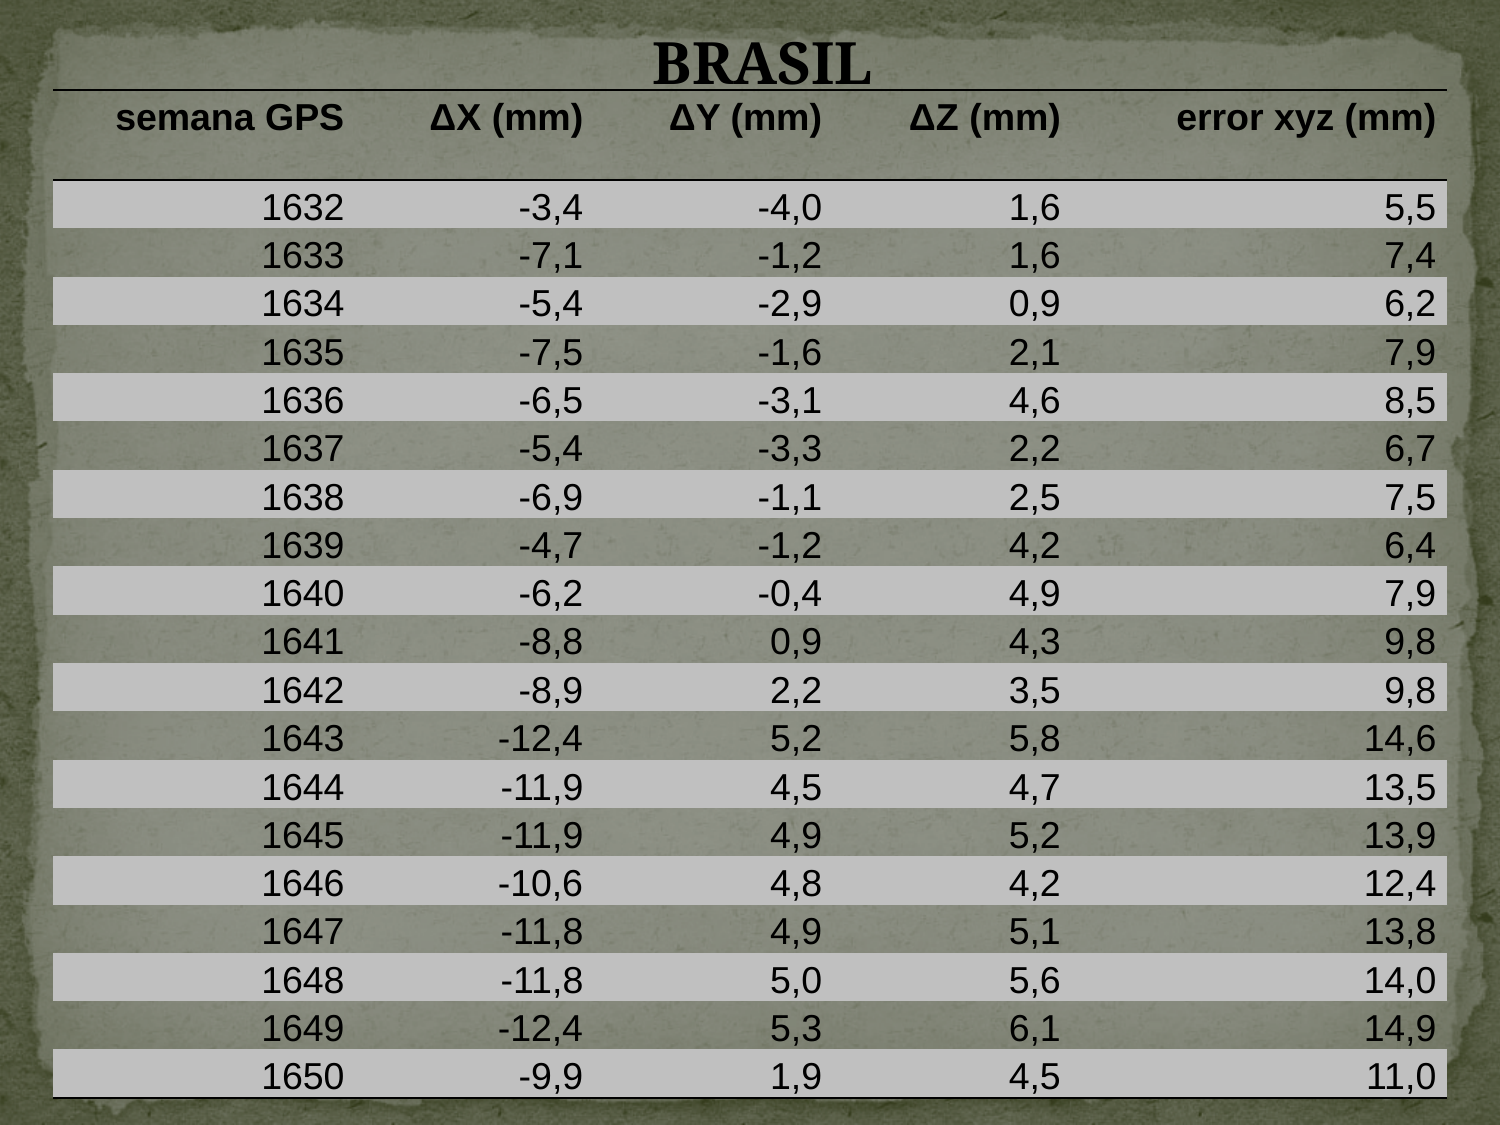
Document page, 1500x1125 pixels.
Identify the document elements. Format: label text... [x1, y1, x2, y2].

table_cell -1,6 [594, 325, 832, 373]
table_cell 4,3 [832, 615, 1071, 663]
table_cell 7,4 [1071, 228, 1447, 277]
table_cell -11,9 [355, 808, 594, 856]
table_cell 8,5 [1071, 373, 1447, 421]
table_cell 14,9 [1071, 1001, 1447, 1049]
table_cell 4,9 [594, 808, 832, 856]
table_cell 7,5 [1071, 470, 1447, 518]
table_cell 4,9 [594, 905, 832, 953]
table_cell -12,4 [355, 1001, 594, 1049]
table_cell 1648 [53, 953, 355, 1001]
table_cell 13,9 [1071, 808, 1447, 856]
table_cell -9,9 [355, 1049, 594, 1097]
table_cell 2,1 [832, 325, 1071, 373]
table_cell 14,0 [1071, 953, 1447, 1001]
table_cell -5,4 [355, 277, 594, 325]
table_cell -6,9 [355, 470, 594, 518]
table_cell 1640 [53, 566, 355, 615]
table_cell 5,8 [832, 711, 1071, 760]
table_cell 0,9 [594, 615, 832, 663]
table_cell 1644 [53, 760, 355, 808]
table_cell -12,4 [355, 711, 594, 760]
table_cell 5,2 [832, 808, 1071, 856]
table_cell 1,6 [832, 181, 1071, 228]
table_cell 2,2 [832, 421, 1071, 470]
table_cell 1636 [53, 373, 355, 421]
table_cell 5,3 [594, 1001, 832, 1049]
table_cell -8,9 [355, 663, 594, 711]
table_cell 1638 [53, 470, 355, 518]
table_cell -6,2 [355, 566, 594, 615]
table_cell -2,9 [594, 277, 832, 325]
table_cell 1650 [53, 1049, 355, 1097]
table_cell 4,5 [594, 760, 832, 808]
table_cell -0,4 [594, 566, 832, 615]
table_cell -7,1 [355, 228, 594, 277]
table_cell 6,4 [1071, 518, 1447, 566]
table_cell 2,5 [832, 470, 1071, 518]
table_cell -8,8 [355, 615, 594, 663]
table_cell -3,3 [594, 421, 832, 470]
table_cell 1642 [53, 663, 355, 711]
table_cell 0,9 [832, 277, 1071, 325]
table_cell 1,9 [594, 1049, 832, 1097]
table_cell 1643 [53, 711, 355, 760]
table_cell 1646 [53, 856, 355, 905]
table_cell -3,1 [594, 373, 832, 421]
table_cell -3,4 [355, 181, 594, 228]
table_cell 1633 [53, 228, 355, 277]
table_cell 4,6 [832, 373, 1071, 421]
table_cell 5,5 [1071, 181, 1447, 228]
table_cell 12,4 [1071, 856, 1447, 905]
table_header semana GPS [53, 91, 355, 179]
table_cell 13,8 [1071, 905, 1447, 953]
table_cell 1632 [53, 181, 355, 228]
table_cell -5,4 [355, 421, 594, 470]
table_cell 4,5 [832, 1049, 1071, 1097]
table_cell 1634 [53, 277, 355, 325]
table_cell 4,2 [832, 518, 1071, 566]
table_cell 3,5 [832, 663, 1071, 711]
table_cell -4,7 [355, 518, 594, 566]
table_cell -1,2 [594, 228, 832, 277]
table_cell -11,8 [355, 953, 594, 1001]
table_cell -11,9 [355, 760, 594, 808]
table_cell 4,9 [832, 566, 1071, 615]
table_cell -11,8 [355, 905, 594, 953]
table_cell -7,5 [355, 325, 594, 373]
table_cell 1639 [53, 518, 355, 566]
table_cell -1,1 [594, 470, 832, 518]
table_cell 9,8 [1071, 663, 1447, 711]
table_cell 1647 [53, 905, 355, 953]
table_cell 5,1 [832, 905, 1071, 953]
table_cell 7,9 [1071, 566, 1447, 615]
table_header ΔX (mm) [355, 91, 594, 179]
table_header error xyz (mm) [1071, 91, 1447, 179]
table_cell 5,6 [832, 953, 1071, 1001]
table_cell -1,2 [594, 518, 832, 566]
text_box BRASIL [638, 19, 888, 104]
table_cell 6,7 [1071, 421, 1447, 470]
table_cell -10,6 [355, 856, 594, 905]
table_cell 6,2 [1071, 277, 1447, 325]
table_cell 4,8 [594, 856, 832, 905]
table_header ΔY (mm) [594, 91, 832, 179]
table_cell 9,8 [1071, 615, 1447, 663]
table_cell 1635 [53, 325, 355, 373]
table_header ΔZ (mm) [832, 91, 1071, 179]
table_cell -4,0 [594, 181, 832, 228]
table_cell 4,7 [832, 760, 1071, 808]
table_cell 6,1 [832, 1001, 1071, 1049]
table_cell -6,5 [355, 373, 594, 421]
table_cell 1,6 [832, 228, 1071, 277]
table_cell 1641 [53, 615, 355, 663]
table_cell 5,0 [594, 953, 832, 1001]
table_cell 2,2 [594, 663, 832, 711]
table_cell 14,6 [1071, 711, 1447, 760]
table_cell 1645 [53, 808, 355, 856]
table_cell 1649 [53, 1001, 355, 1049]
table_cell 13,5 [1071, 760, 1447, 808]
table_cell 5,2 [594, 711, 832, 760]
table_cell 4,2 [832, 856, 1071, 905]
table_cell 7,9 [1071, 325, 1447, 373]
table_cell 1637 [53, 421, 355, 470]
table_cell 11,0 [1071, 1049, 1447, 1097]
